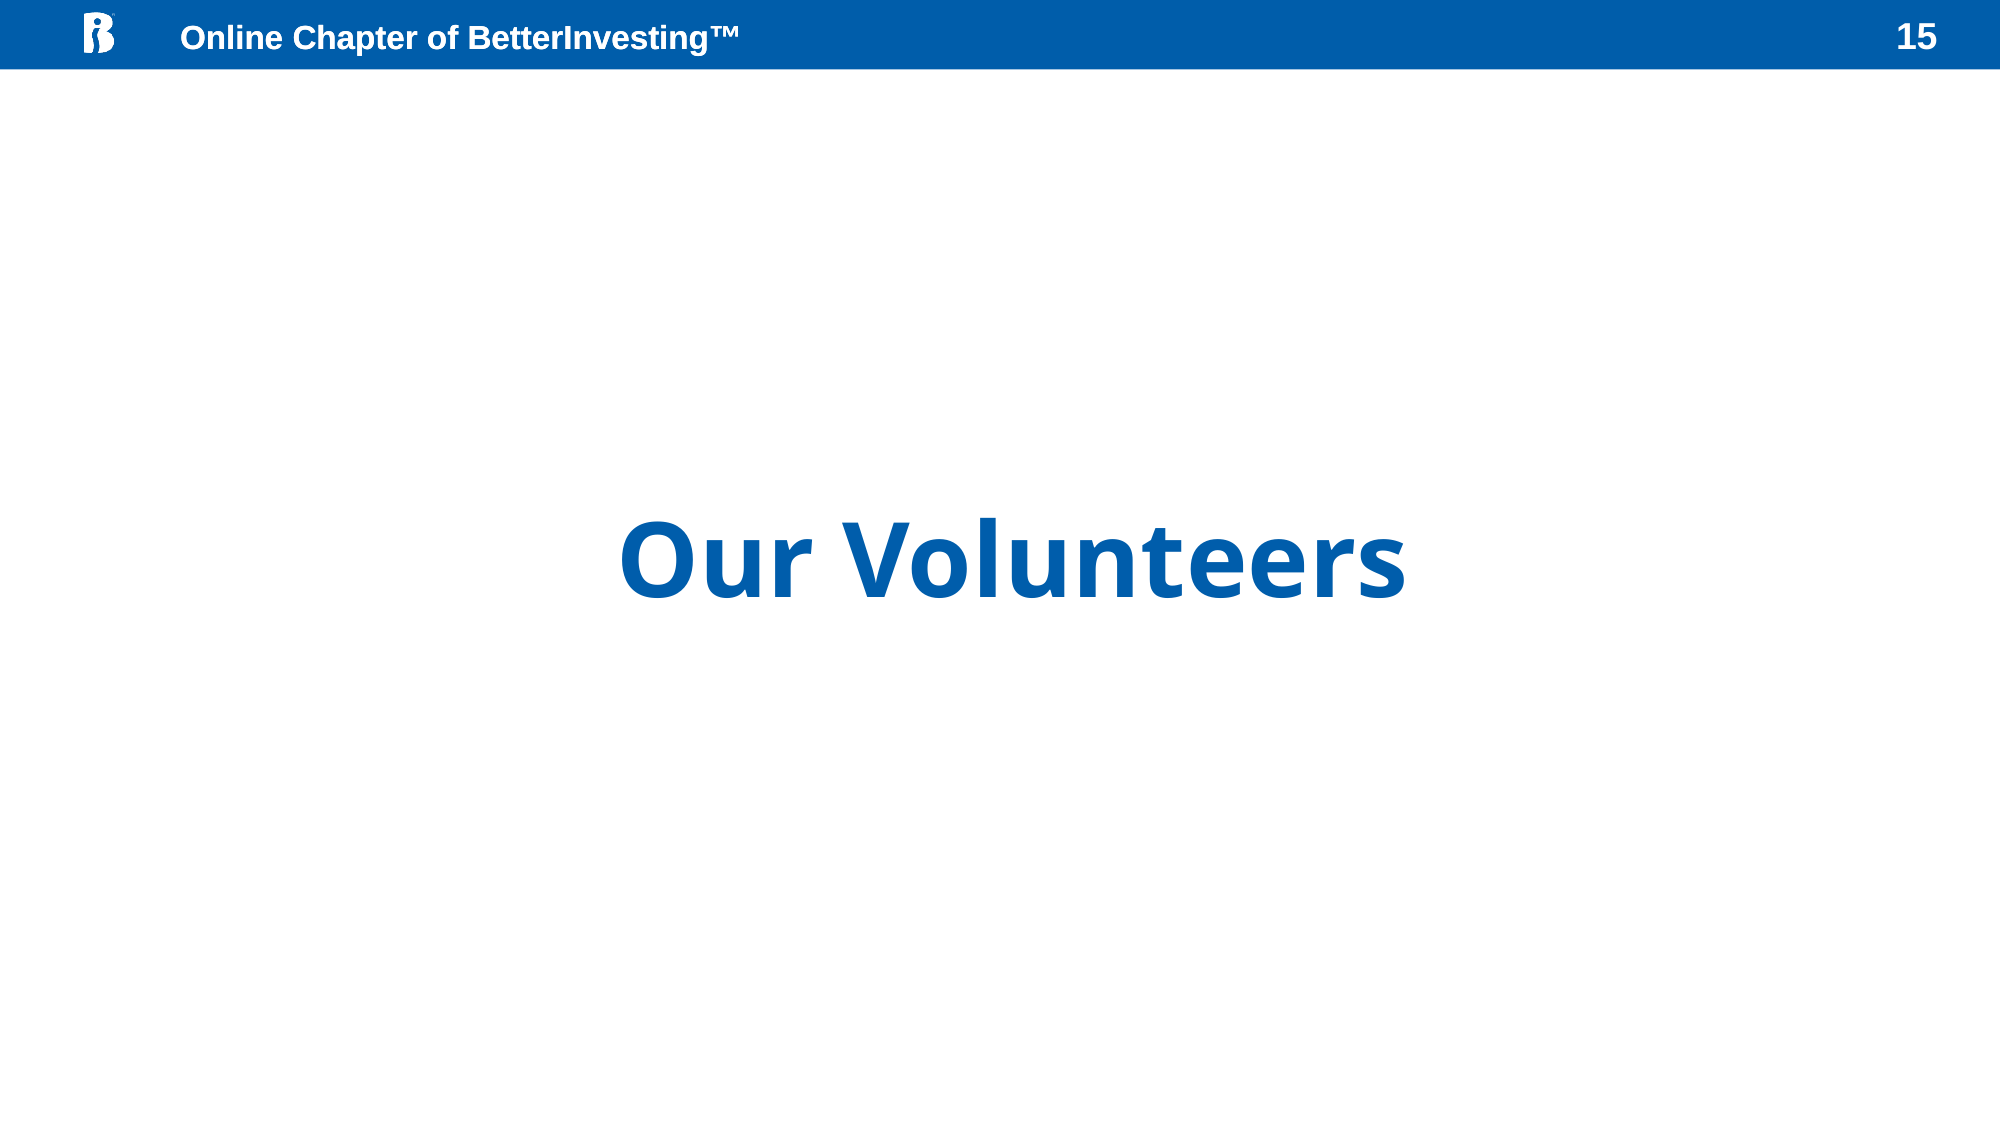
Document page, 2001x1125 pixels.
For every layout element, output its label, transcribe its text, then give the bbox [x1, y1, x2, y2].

slide_number ‹#› [1847, 0, 1953, 70]
picture [84, 12, 115, 53]
title Our Volunteers [150, 447, 1875, 665]
